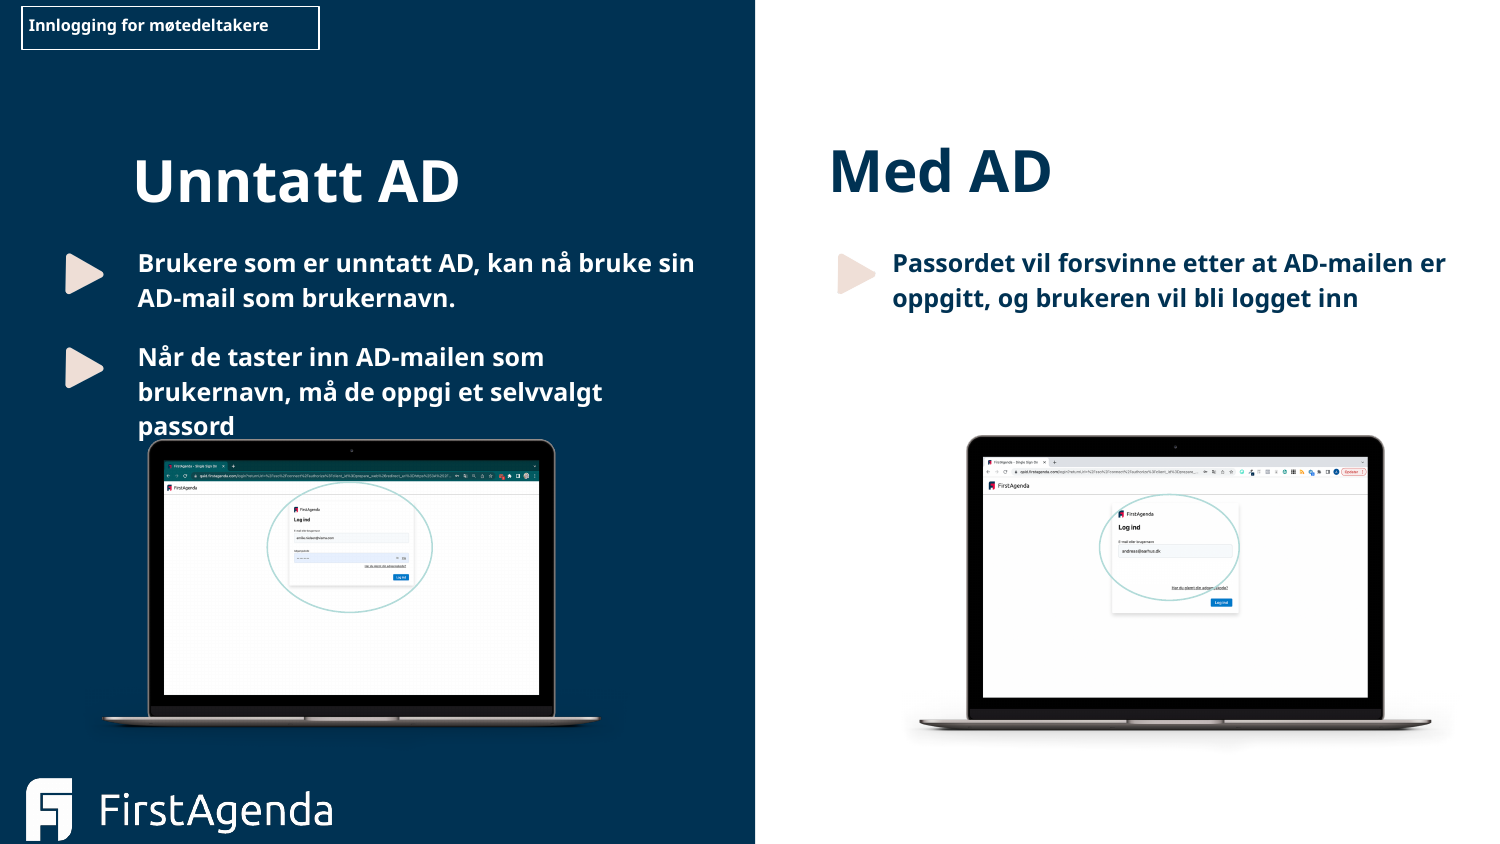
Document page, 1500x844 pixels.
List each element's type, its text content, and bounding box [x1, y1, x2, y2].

picture [47, 242, 106, 300]
title Med AD [813, 62, 1472, 220]
text_box [21, 6, 320, 50]
picture [26, 778, 332, 841]
title Unntatt AD [117, 71, 776, 229]
list Brukere som er unntatt AD, kan nå bruke sin AD-mail som brukernavn. Når de taster inn AD-mailen som brukernavn, må de oppgi et selvvalgt passord [122, 228, 713, 750]
picture [81, 439, 633, 751]
picture [820, 243, 878, 299]
list Passordet vil forsvinne etter at AD-mailen er oppgitt, og brukeren vil bli logget inn [877, 228, 1500, 750]
title Innlogging for møtedeltakere [13, 0, 332, 50]
picture [898, 435, 1463, 755]
picture [47, 336, 106, 394]
